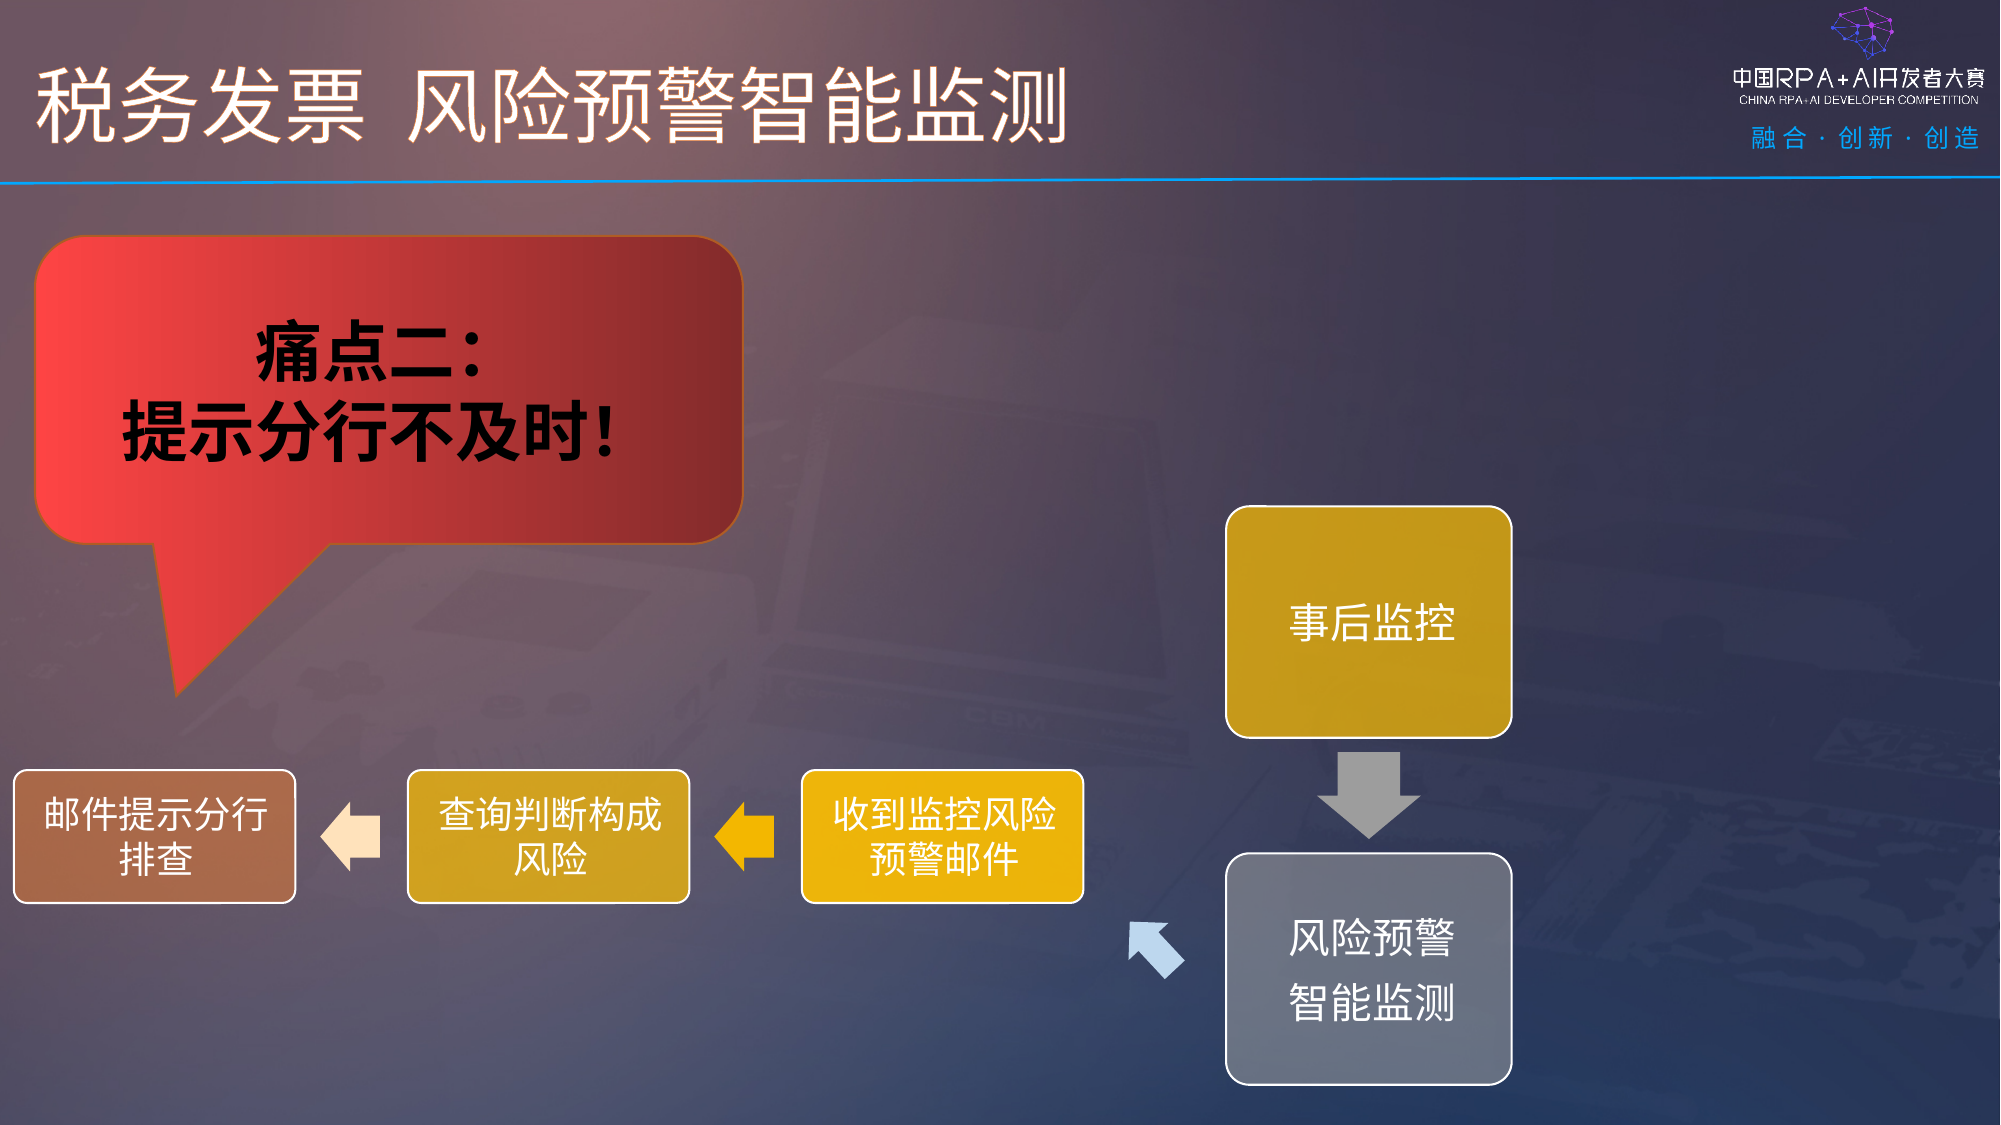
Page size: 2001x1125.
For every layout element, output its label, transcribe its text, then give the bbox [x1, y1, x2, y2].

text_box [1127, 921, 1186, 980]
text_box 痛点二： 提示分行不及时！ [33, 234, 744, 699]
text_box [1226, 506, 1512, 1085]
picture [0, 0, 2001, 177]
picture [0, 184, 2000, 1125]
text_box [0, 177, 2000, 184]
text_box 税务发票 风险预警智能监测 [19, 45, 1086, 161]
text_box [12, 770, 1085, 903]
